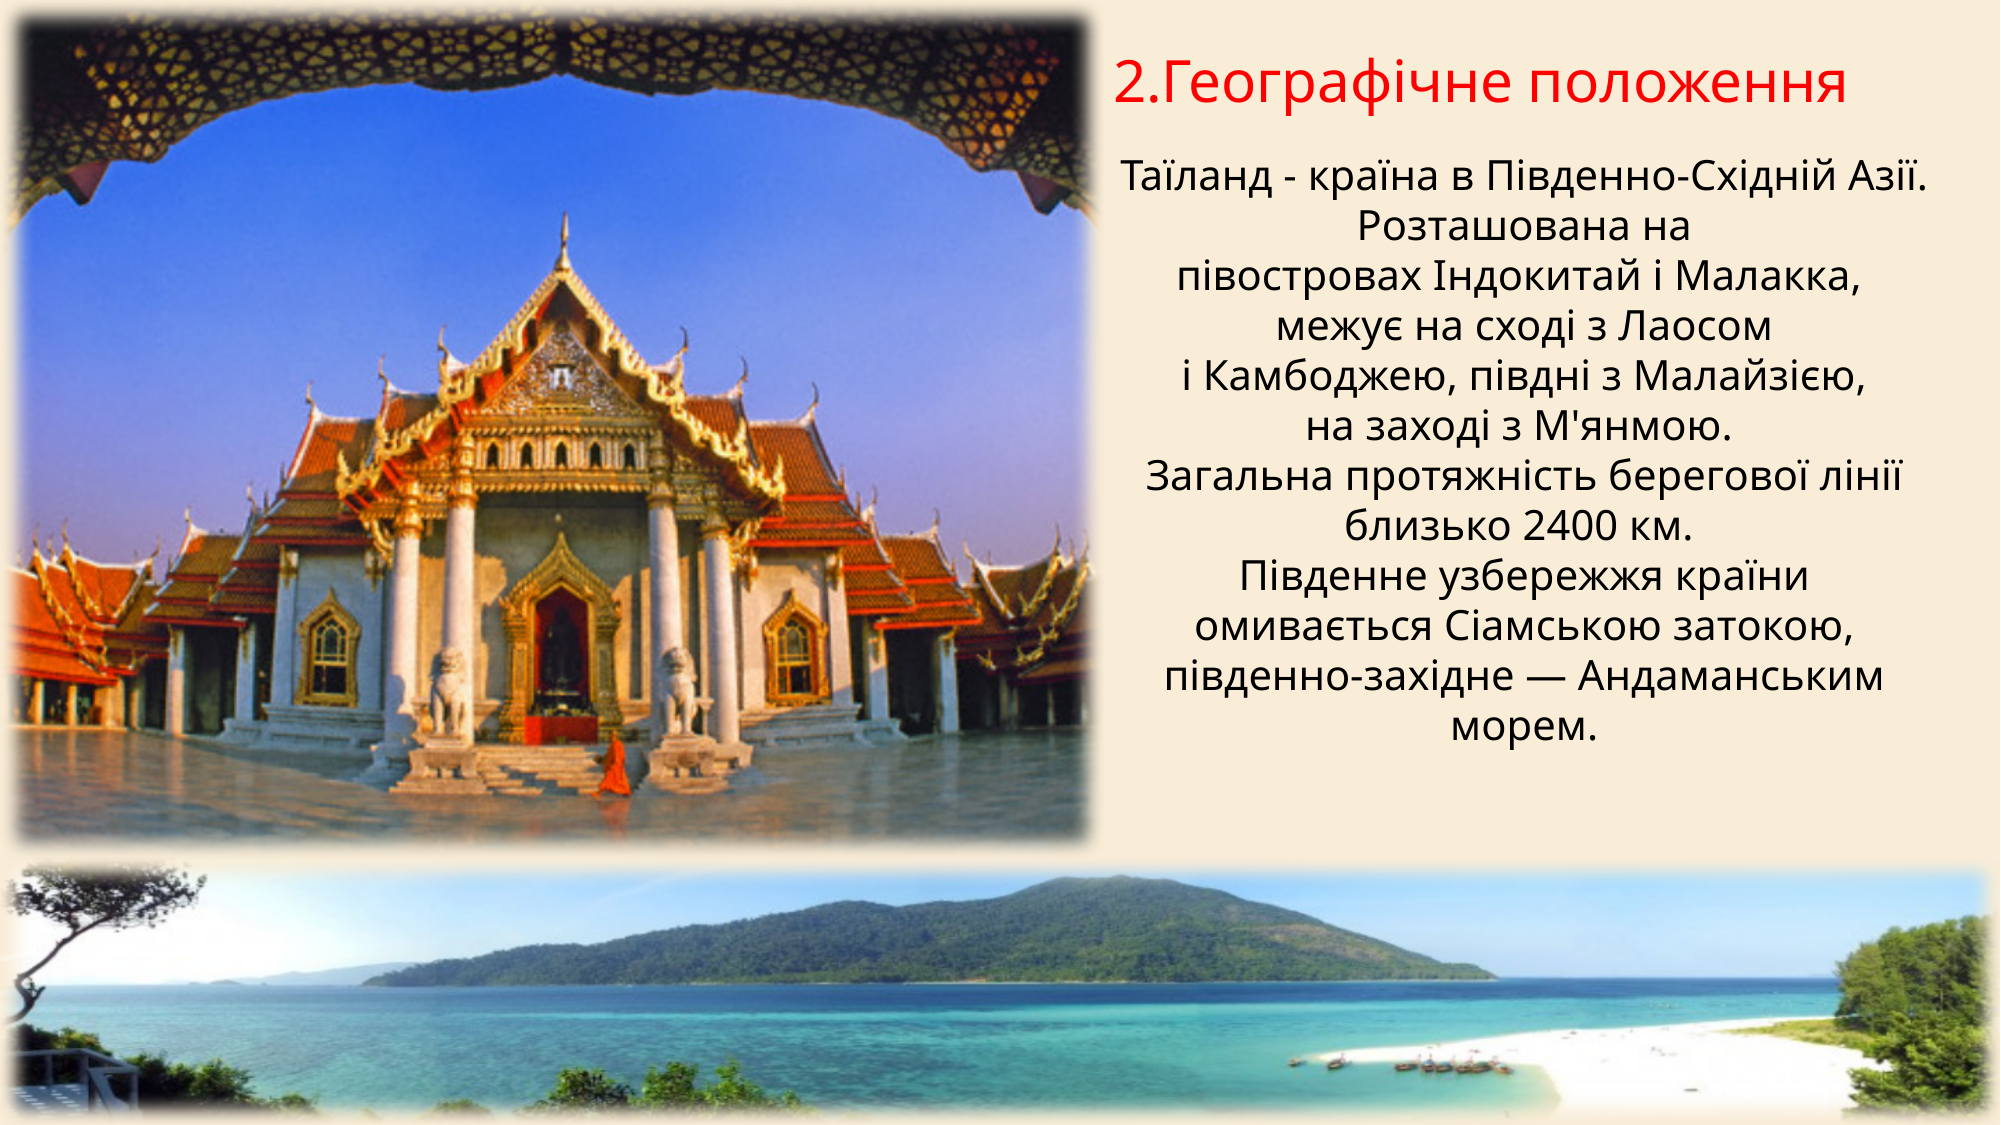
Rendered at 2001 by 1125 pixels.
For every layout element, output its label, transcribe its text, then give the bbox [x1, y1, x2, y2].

text_box 2.Географічне положення [1104, 36, 2000, 122]
picture [0, 0, 2000, 1125]
text_box Таїланд - країна в Південно-Східній Азії. Розташована на півостровах Індокитай і Малакка, межує на сході з Лаосом і Камбоджею, півдні з Малайзією, на заході з М'янмою. Загальна протяжність берегової лінії близько 2400 км. Південне узбережжя країни омивається Сіамською затокою, південно-західне — Андаманським морем. [1104, 141, 1951, 757]
